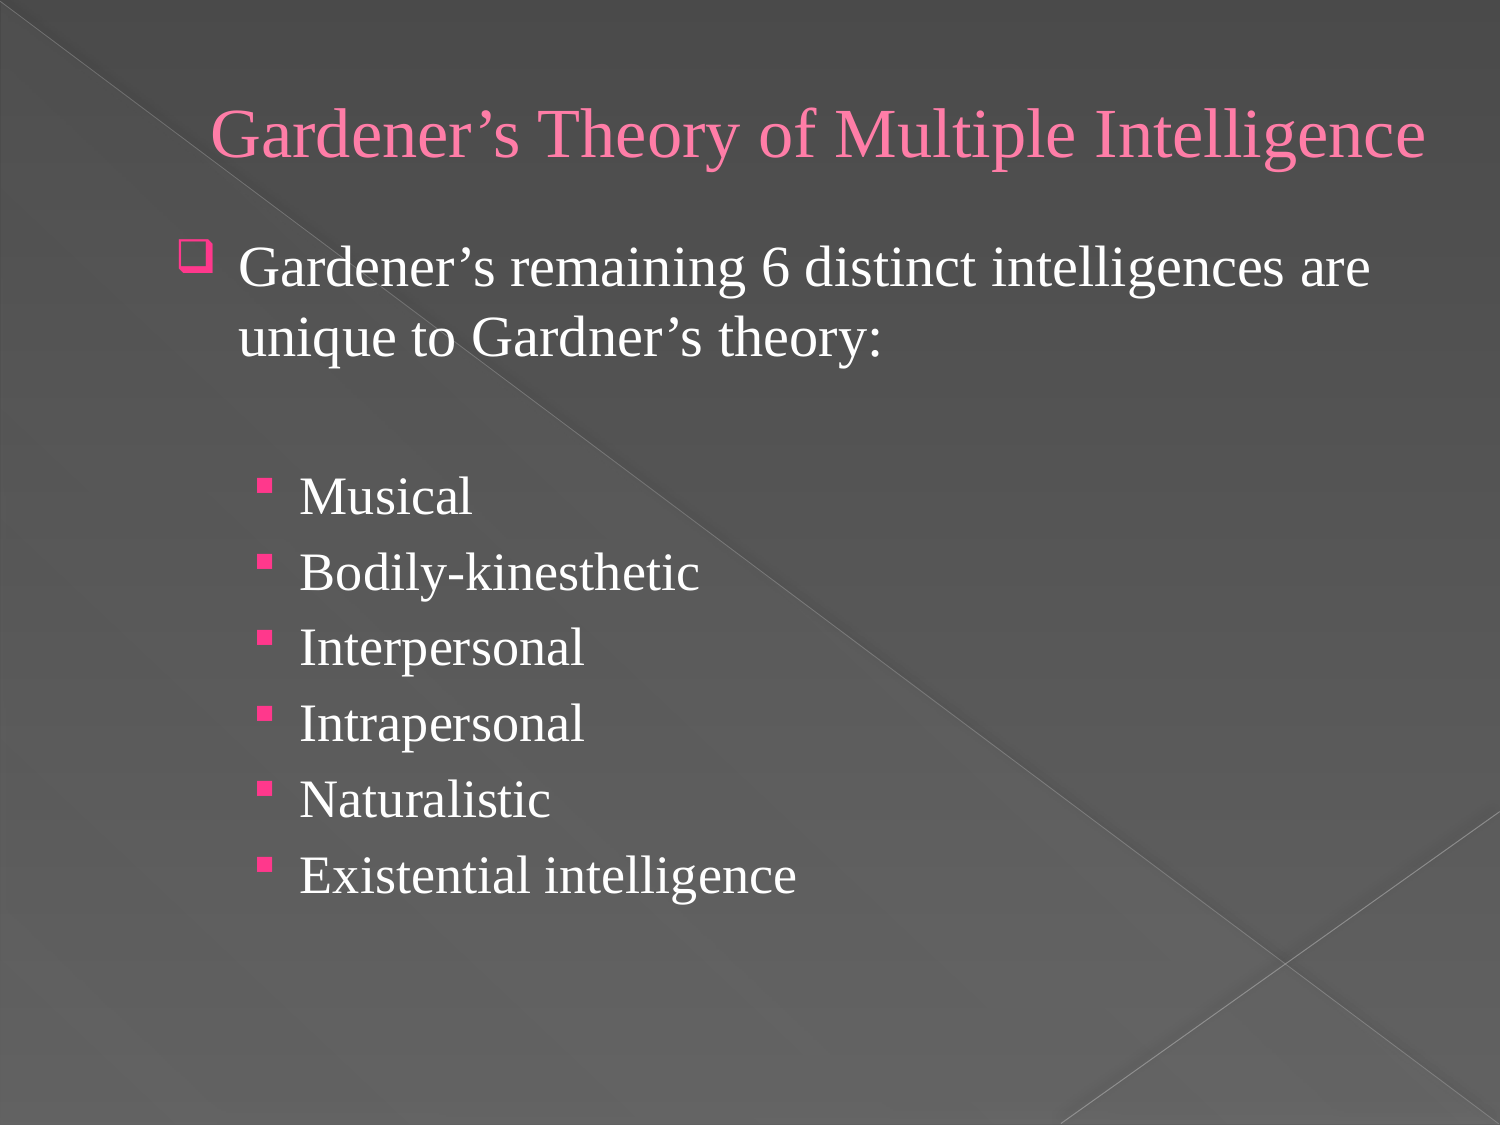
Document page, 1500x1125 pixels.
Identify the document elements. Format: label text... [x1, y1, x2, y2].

title Gardener’s Theory of Multiple Intelligence [112, 37, 1463, 221]
list Gardener’s remaining 6 distinct intelligences are unique to Gardner’s theory: Musical Bodily-kinesthetic Interpersonal Intrapersonal Naturalistic Existential intelligence [150, 220, 1463, 1088]
